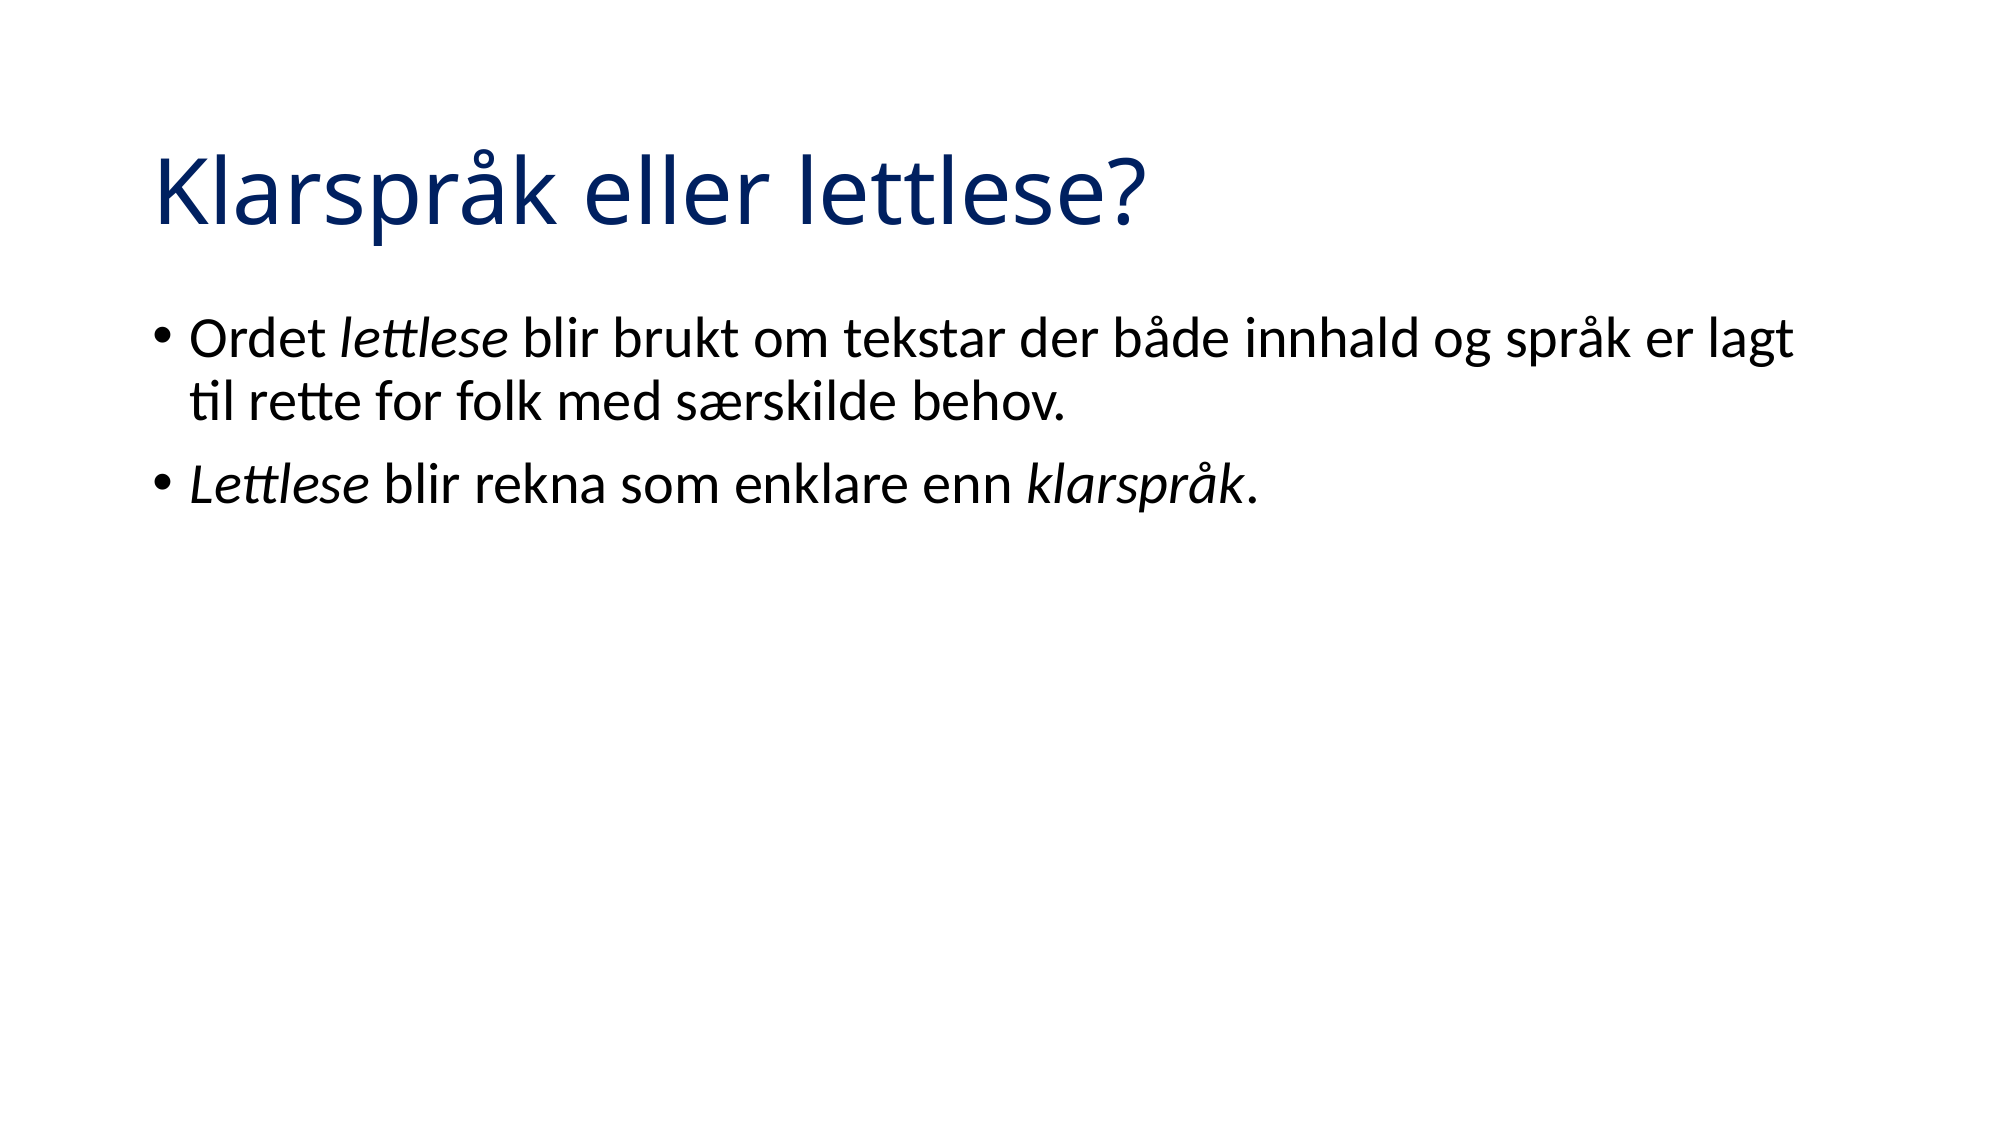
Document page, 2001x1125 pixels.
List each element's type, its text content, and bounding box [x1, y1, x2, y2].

list Ordet lettlese blir brukt om tekstar der både innhald og språk er lagt til rette for folk med særskilde behov. Lettlese blir rekna som enklare enn klarspråk. [137, 299, 1863, 1014]
title Klarspråk eller lettlese? [137, 111, 1863, 278]
